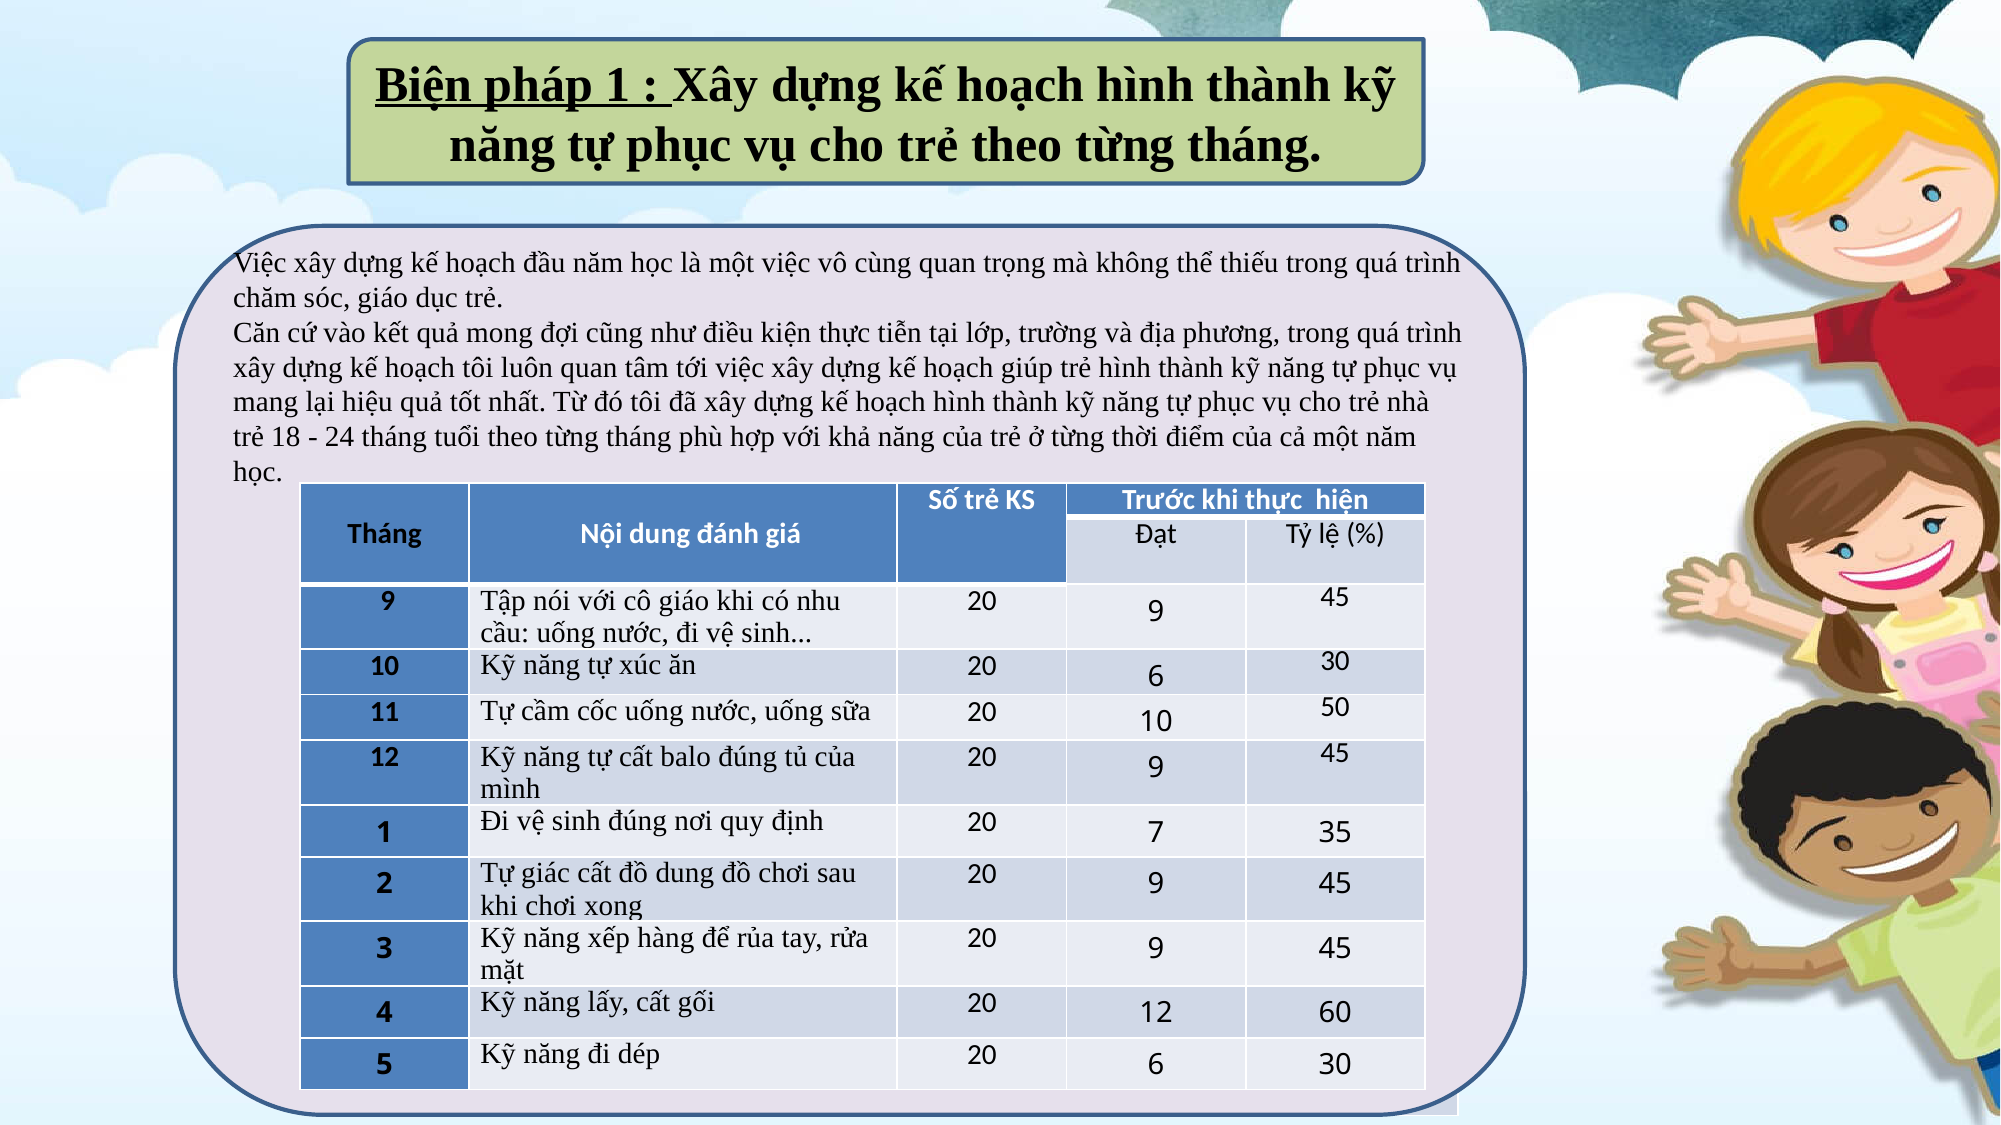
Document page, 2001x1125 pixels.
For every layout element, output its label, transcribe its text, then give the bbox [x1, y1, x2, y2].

table_cell 20 [898, 987, 1066, 1037]
table_cell 7 [1067, 806, 1245, 856]
table_cell 10 [1067, 695, 1245, 739]
text_box [425, 732, 456, 793]
table_cell Đạt [1067, 520, 1245, 583]
table_cell 20 [898, 858, 1066, 920]
table_cell 20 [898, 650, 1066, 694]
table_cell 9 [1067, 922, 1245, 985]
picture [0, 0, 2001, 1125]
table_cell 2 [301, 858, 468, 920]
table_cell Tự giác cất đồ dung đồ chơi sau khi chơi xong [470, 858, 896, 920]
table_cell 9 [1067, 741, 1245, 804]
table_cell 9 [1067, 585, 1245, 648]
table_cell 20 [898, 695, 1066, 739]
table_cell 45 [1247, 585, 1424, 648]
table_cell 44 [1407, 1095, 1457, 1115]
table_cell 45 [1247, 858, 1424, 920]
table_cell Tự cầm cốc uống nước, uống sữa [470, 695, 896, 739]
table_header Nội dung đánh giá [470, 484, 896, 582]
text_box Biện pháp 1 : Xây dựng kế hoạch hình thành kỹ năng tự phục vụ cho trẻ theo từng tháng. [346, 37, 1426, 186]
table_cell 50 [1247, 695, 1424, 739]
table_cell 9 [1067, 858, 1245, 920]
table_cell 35 [1247, 806, 1424, 856]
table_cell 12 [1067, 987, 1245, 1037]
table_cell 60 [1247, 987, 1424, 1037]
table_cell Kỹ năng tự xúc ăn [470, 650, 896, 694]
table_cell 20 [898, 1039, 1066, 1089]
table_header Tháng [301, 484, 468, 582]
table_cell 5 [301, 1039, 468, 1089]
table_cell 45 [1247, 922, 1424, 985]
table_header Số trẻ KS [898, 484, 1066, 582]
table_cell 30 [1247, 1039, 1424, 1089]
table_cell Kỹ năng lấy, cất gối [470, 987, 896, 1037]
table_cell Tỷ lệ (%) [1247, 520, 1424, 583]
table_cell Kỹ năng xếp hàng để rủa tay, rửa mặt [470, 922, 896, 985]
table_header Trước khi thực hiện [1067, 484, 1424, 514]
text_box Việc xây dựng kế hoạch đầu năm học là một việc vô cùng quan trọng mà không thể thiếu trong quá trình chăm sóc, giáo dục trẻ. Căn cứ vào kết quả mong đợi cũng như điều kiện thực tiễn tại lớp, trường và địa phương, trong quá trình xây dựng kế hoạch tôi luôn quan tâm tới việc xây dựng kế hoạch giúp trẻ hình thành kỹ năng tự phục vụ mang lại hiệu quả tốt nhất. Từ đó tôi đã xây dựng kế hoạch hình thành kỹ năng tự phục vụ cho trẻ nhà trẻ 18 - 24 tháng tuổi theo từng tháng phù hợp với khả năng của trẻ ở từng thời điểm của cả một năm học. [172, 223, 1528, 1117]
table_cell 3 [301, 922, 468, 985]
table_cell 12 [301, 741, 468, 804]
table_cell 20 [898, 922, 1066, 985]
table_cell 6 [1067, 1039, 1245, 1089]
table_cell 20 [898, 806, 1066, 856]
table_cell 6 [1067, 650, 1245, 694]
table_cell 1 [301, 806, 468, 856]
table_cell Tập nói với cô giáo khi có nhu cầu: uống nước, đi vệ sinh... [470, 587, 896, 648]
table_cell Kỹ năng đi dép [470, 1039, 896, 1089]
table_cell 30 [1247, 650, 1424, 694]
table_cell Kỹ năng tự cất balo đúng tủ của mình [470, 741, 896, 804]
table_cell 20 [898, 587, 1066, 648]
table_cell 11 [301, 695, 468, 739]
table_cell 45 [1247, 741, 1424, 804]
table_cell 4 [301, 987, 468, 1037]
table_cell Đi vệ sinh đúng nơi quy định [470, 806, 896, 856]
table_cell 10 [301, 650, 468, 694]
table_cell 20 [898, 741, 1066, 804]
table_cell 9 [301, 587, 468, 648]
